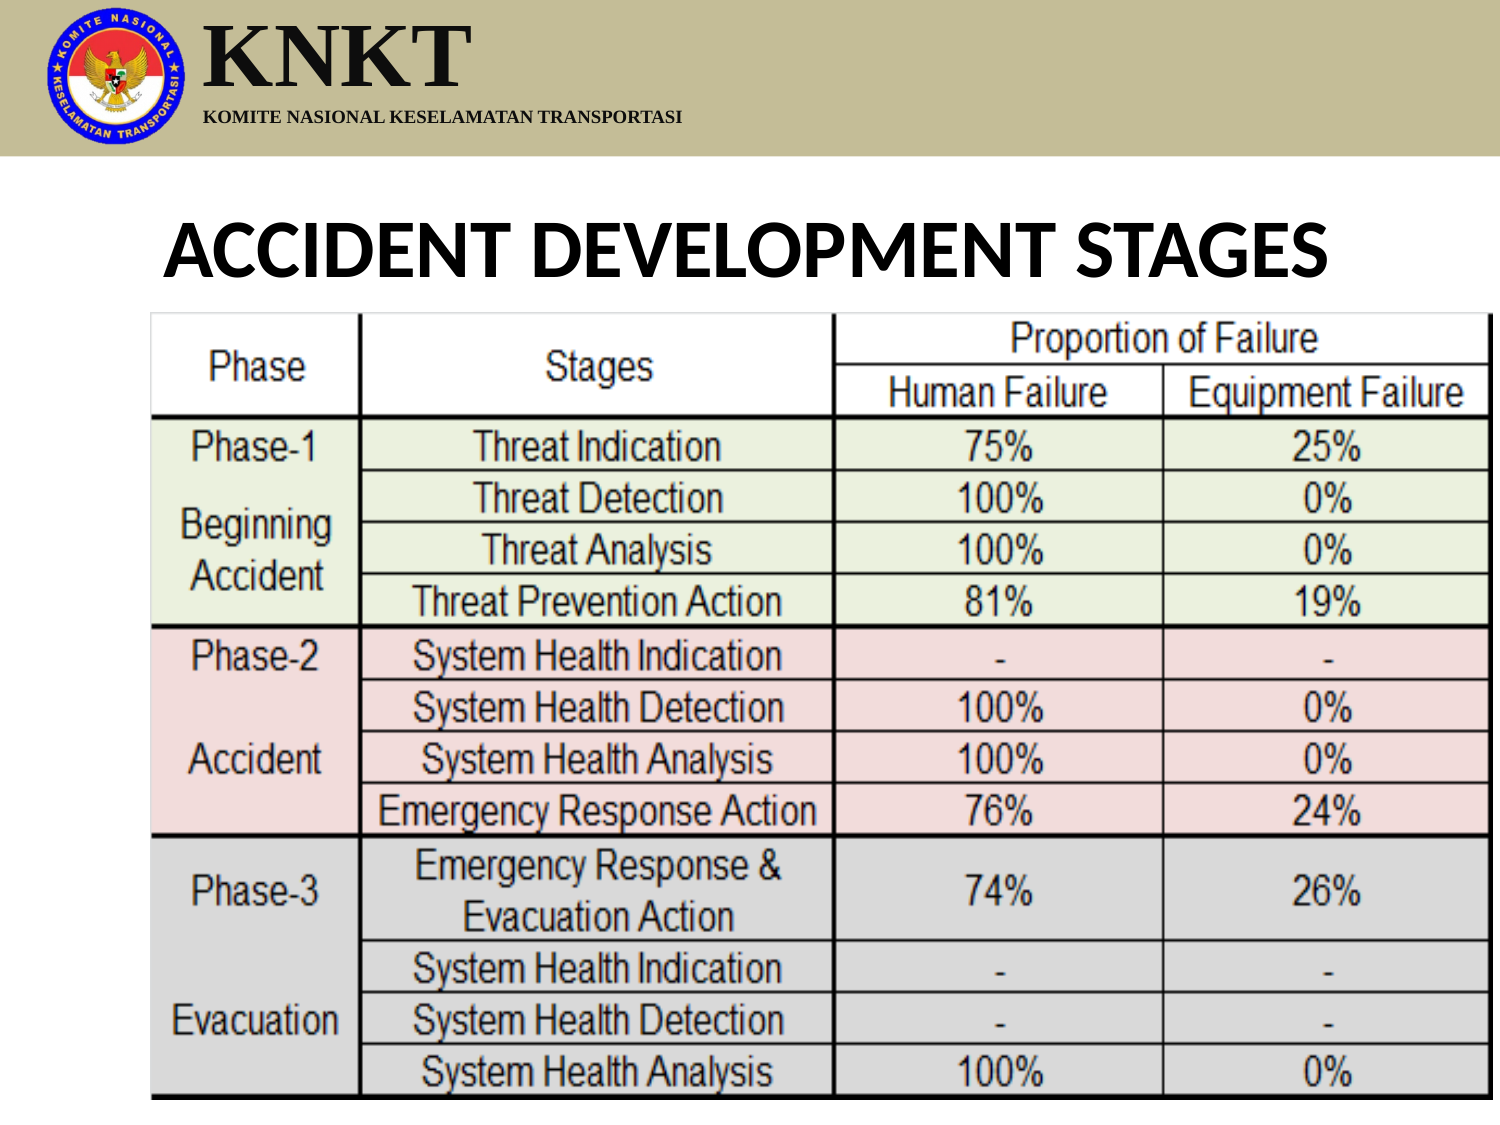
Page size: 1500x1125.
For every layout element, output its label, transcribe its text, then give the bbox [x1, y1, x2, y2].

picture [149, 312, 1493, 1101]
title ACCIDENT DEVELOPMENT STAGES [43, 174, 1450, 313]
picture [43, 4, 188, 148]
